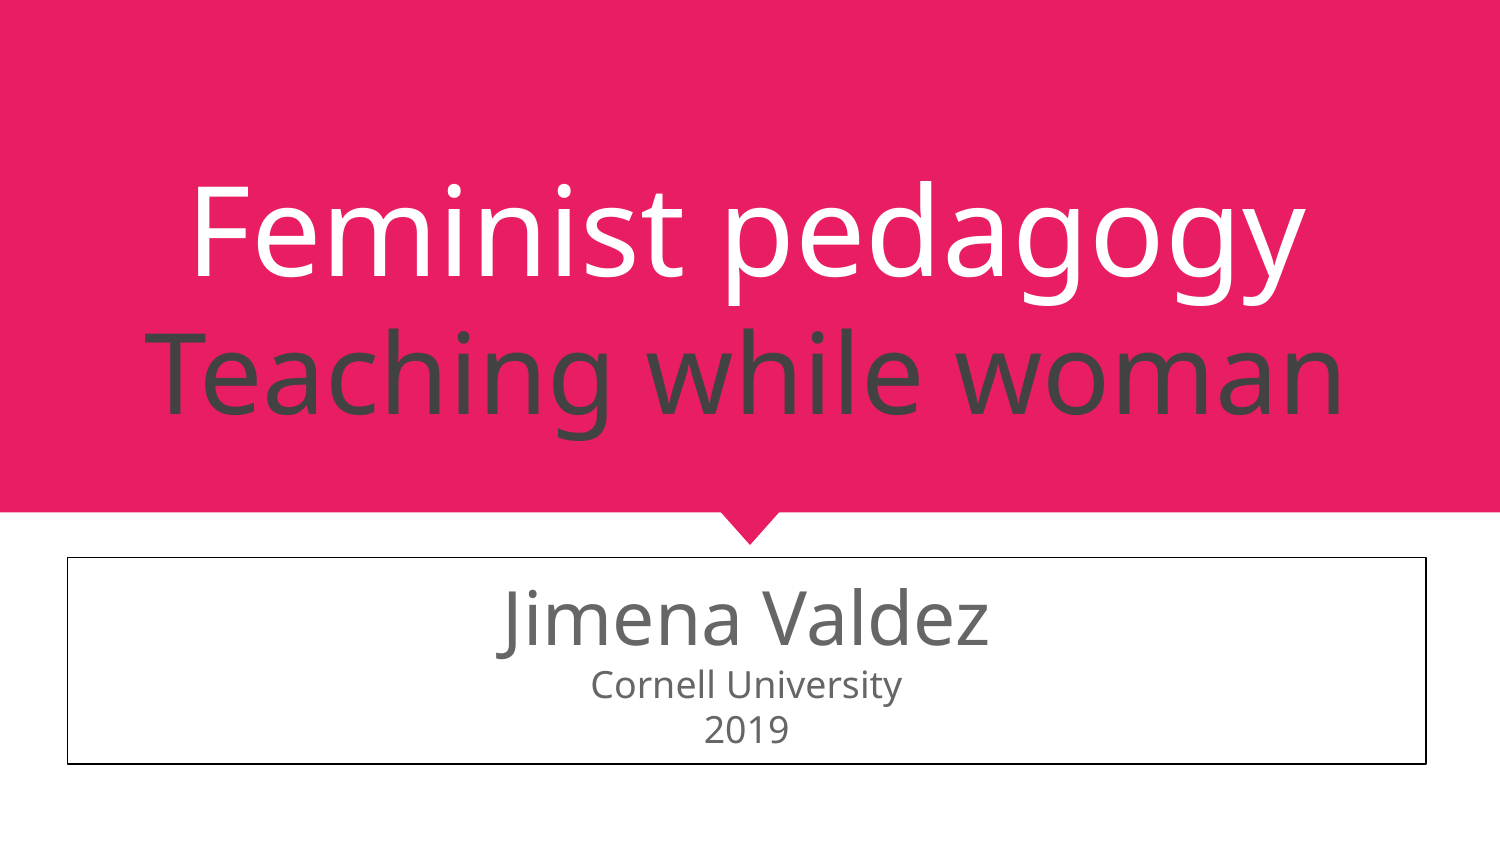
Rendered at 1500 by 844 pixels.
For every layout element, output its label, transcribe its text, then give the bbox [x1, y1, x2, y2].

subtitle Jimena Valdez Cornell University 2019 [67, 557, 1427, 765]
title Feminist pedagogy Teaching while woman [67, 105, 1427, 452]
